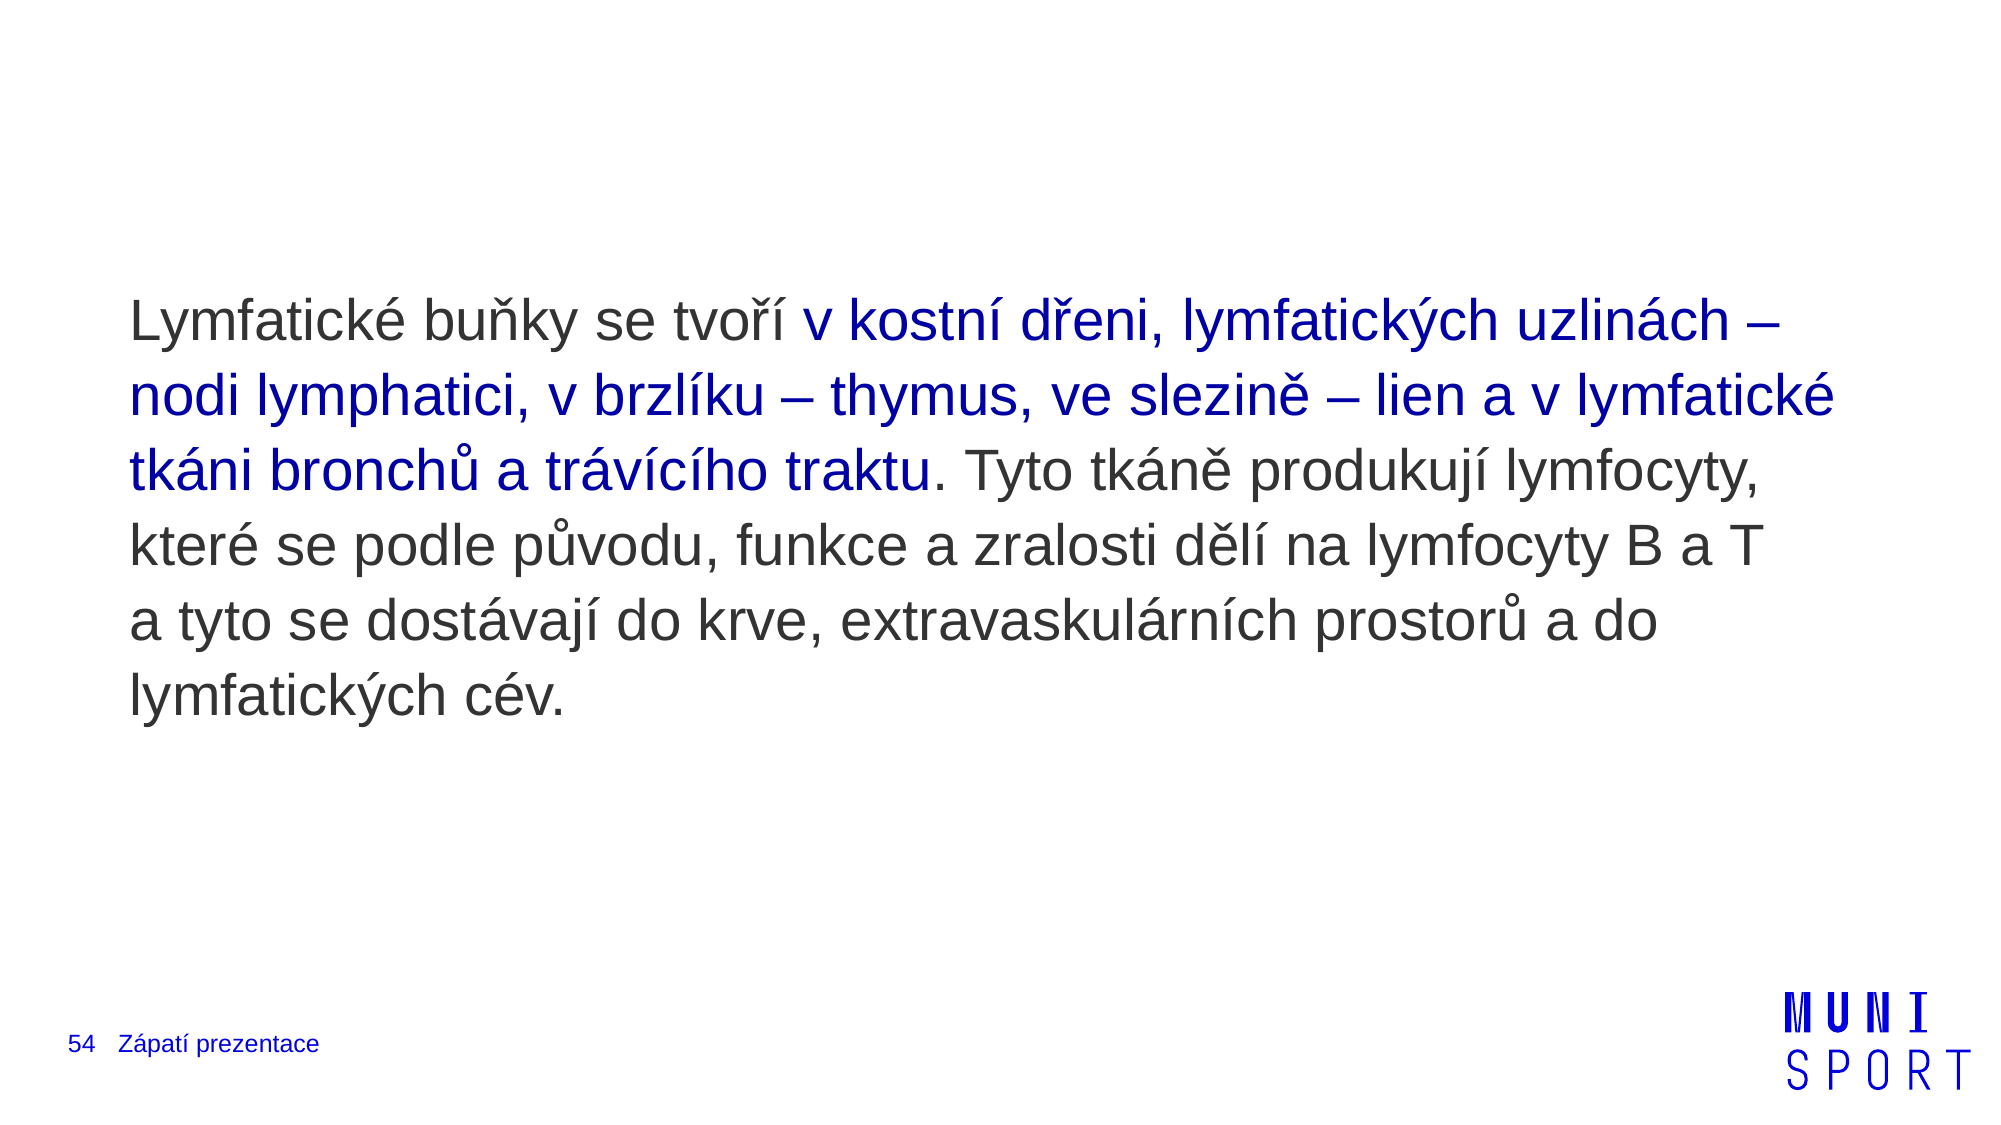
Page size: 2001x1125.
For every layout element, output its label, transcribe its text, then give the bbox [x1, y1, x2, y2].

list Lymfatické buňky se tvoří v kostní dřeni, lymfatických uzlinách – nodi lymphatici, v brzlíku – thymus, ve slezině – lien a v lymfatické tkáni bronchů a trávícího traktu. Tyto tkáně produkují lymfocyty, které se podle původu, funkce a zralosti dělí na lymfocyty B a T a tyto se dostávají do krve, extravaskulárních prostorů a do lymfatických cév. [118, 277, 1883, 957]
slide_number 54 [67, 1021, 110, 1063]
footer Zápatí prezentace [118, 1021, 1418, 1063]
